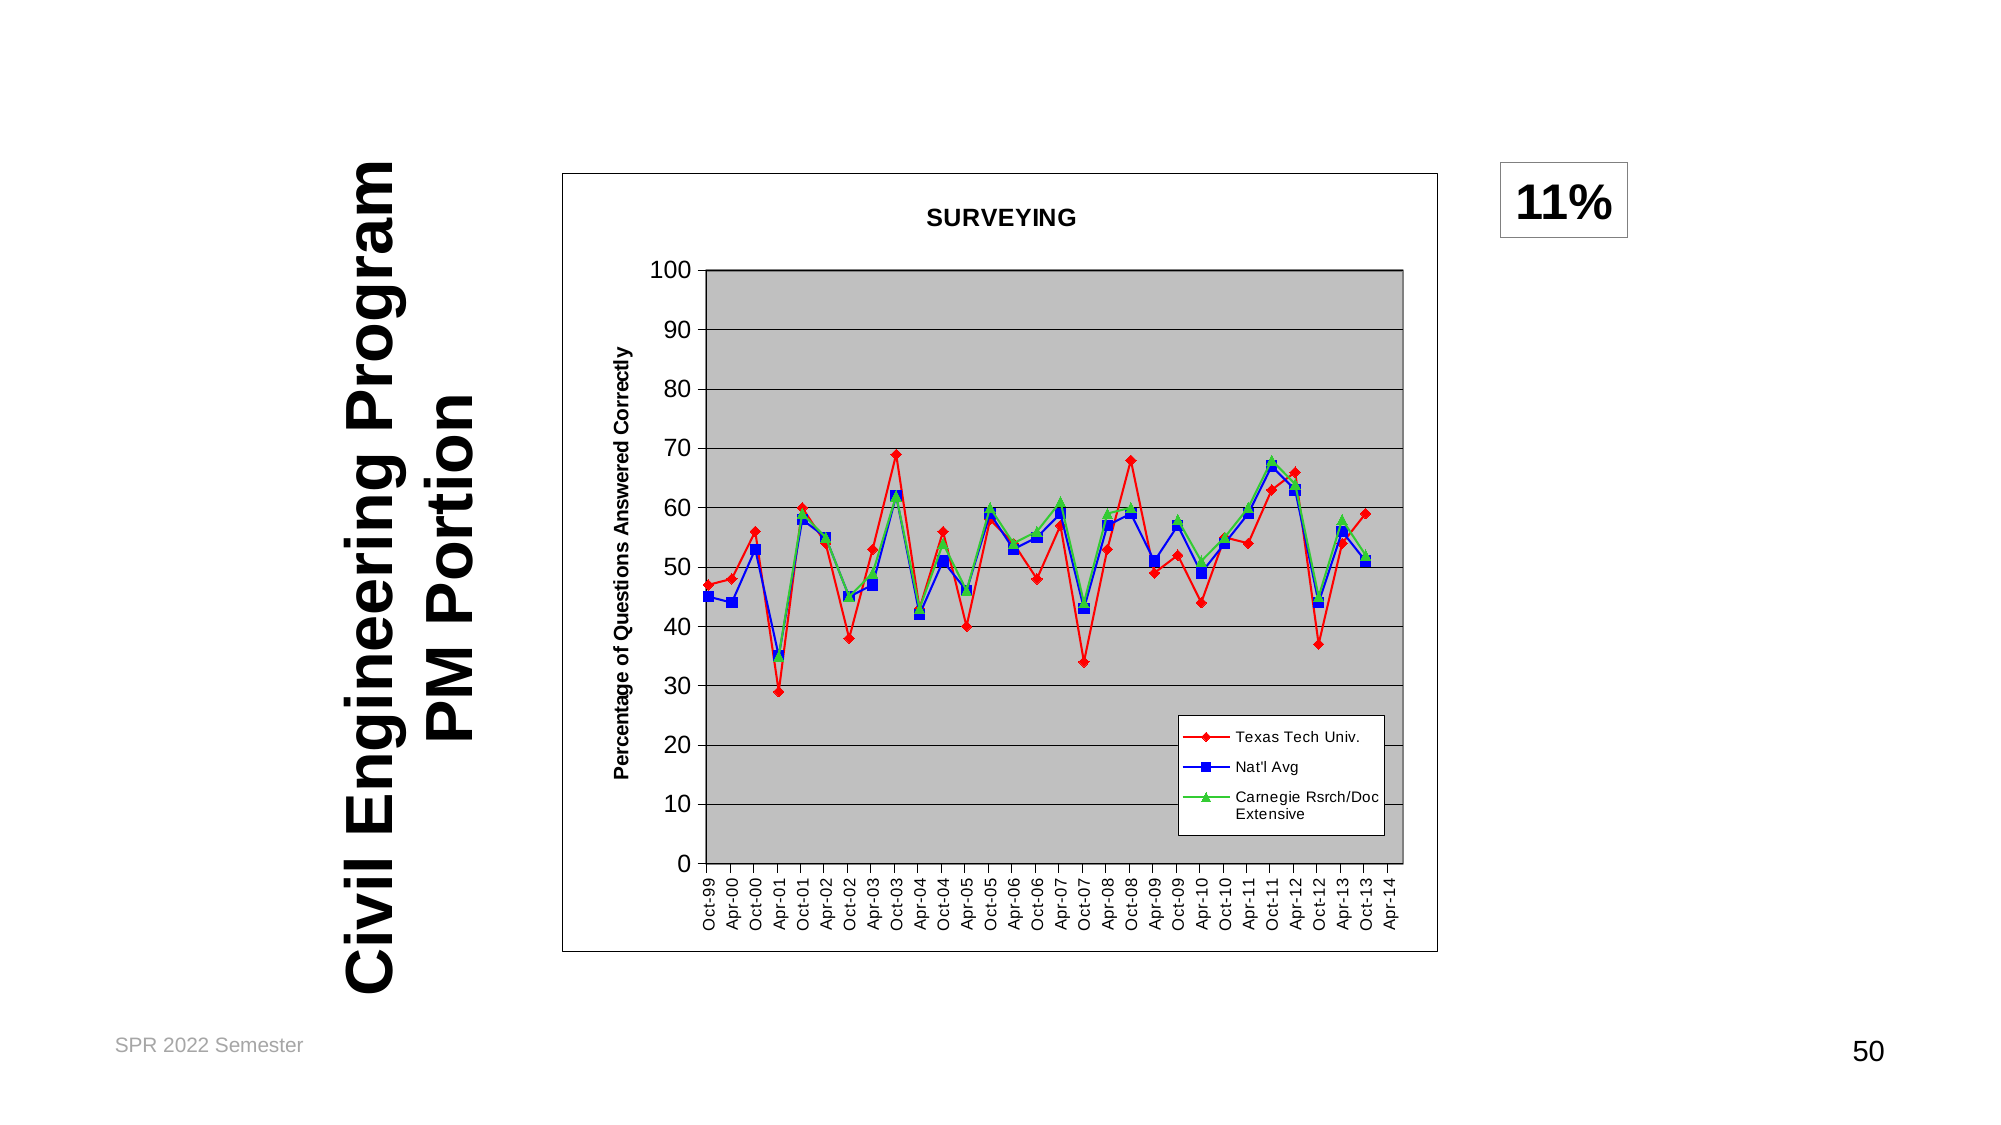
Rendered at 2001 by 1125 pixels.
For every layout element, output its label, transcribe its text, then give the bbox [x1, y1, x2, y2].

slide_number 50 [1433, 1024, 1901, 1103]
slide_number SPR 2022 Semester [99, 1024, 567, 1103]
text_box Civil Engineering Program PM Portion [312, 87, 500, 1024]
text_box 11% [1500, 162, 1628, 238]
chart [562, 173, 1438, 952]
